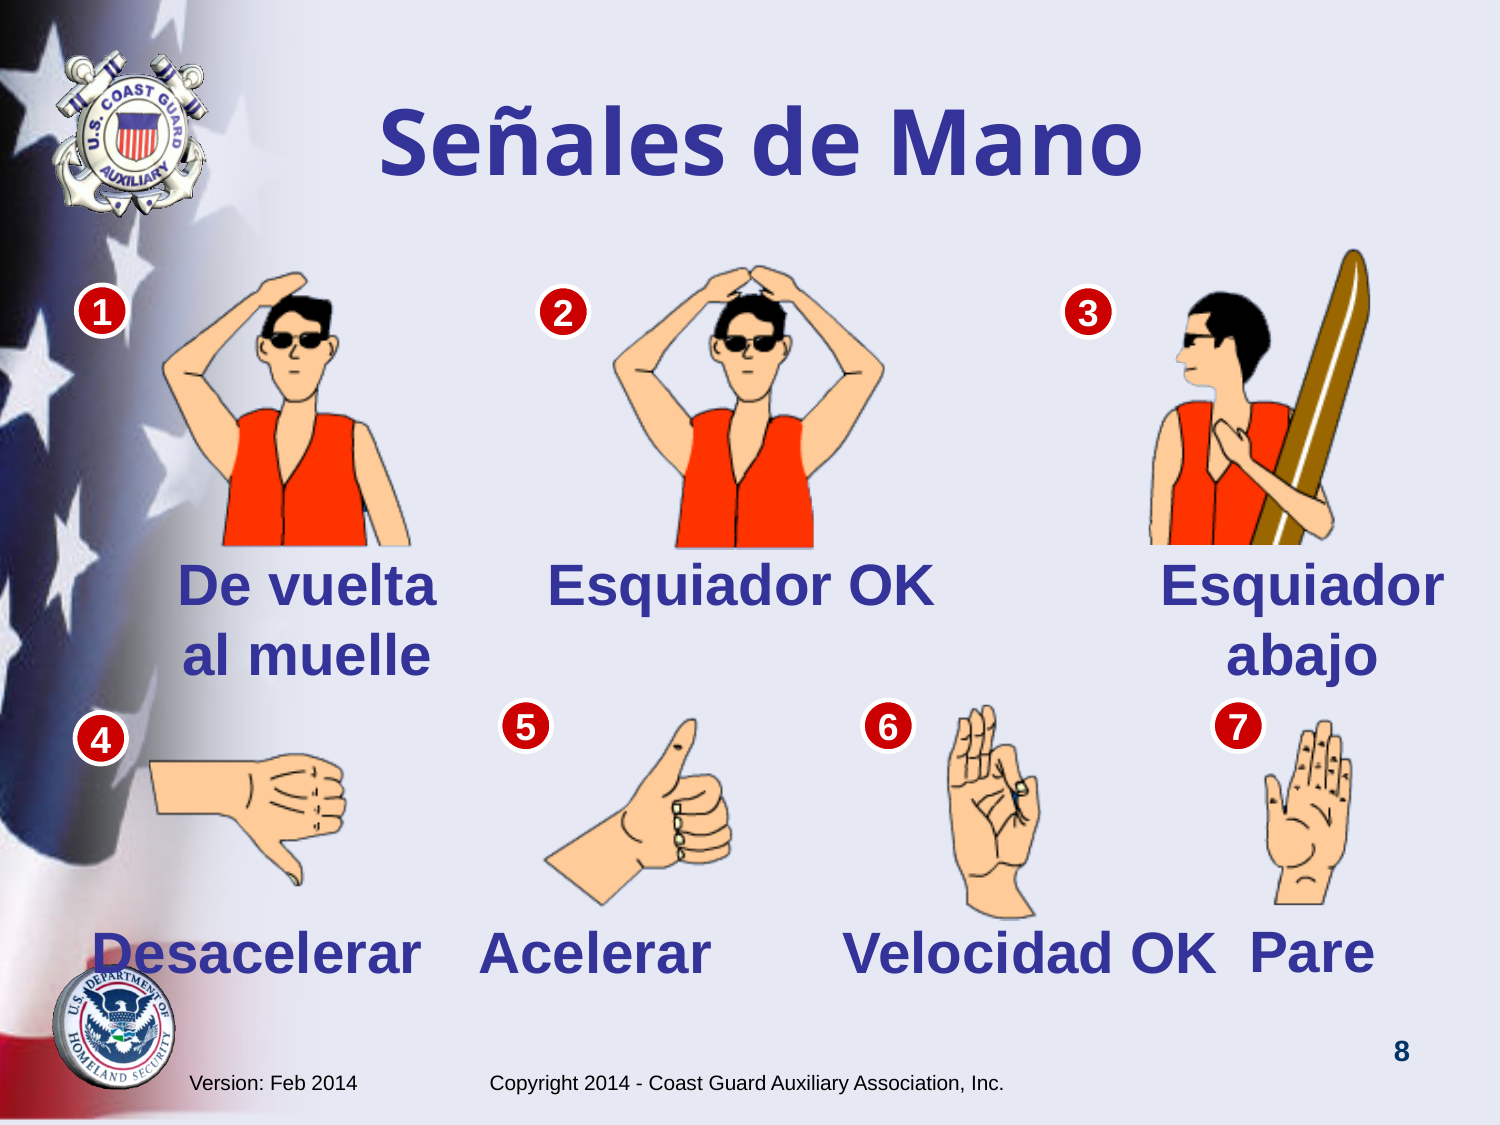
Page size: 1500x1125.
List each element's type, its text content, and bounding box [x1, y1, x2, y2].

title Señales de Mano [99, 45, 1425, 233]
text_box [1130, 237, 1463, 768]
text_box 3 [1062, 285, 1115, 338]
text_box 1 [76, 284, 128, 337]
footer Version: Feb 2014 Copyright 2014 - Coast Guard Auxiliary Association, Inc. [112, 1024, 1088, 1103]
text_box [462, 708, 739, 994]
picture [0, 0, 1500, 1125]
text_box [1233, 705, 1393, 994]
text_box 5 [509, 699, 543, 706]
slide_number 8 [1088, 1024, 1426, 1103]
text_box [529, 262, 970, 626]
text_box 4 [75, 712, 127, 734]
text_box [149, 262, 466, 697]
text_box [74, 736, 441, 994]
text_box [825, 703, 1236, 994]
